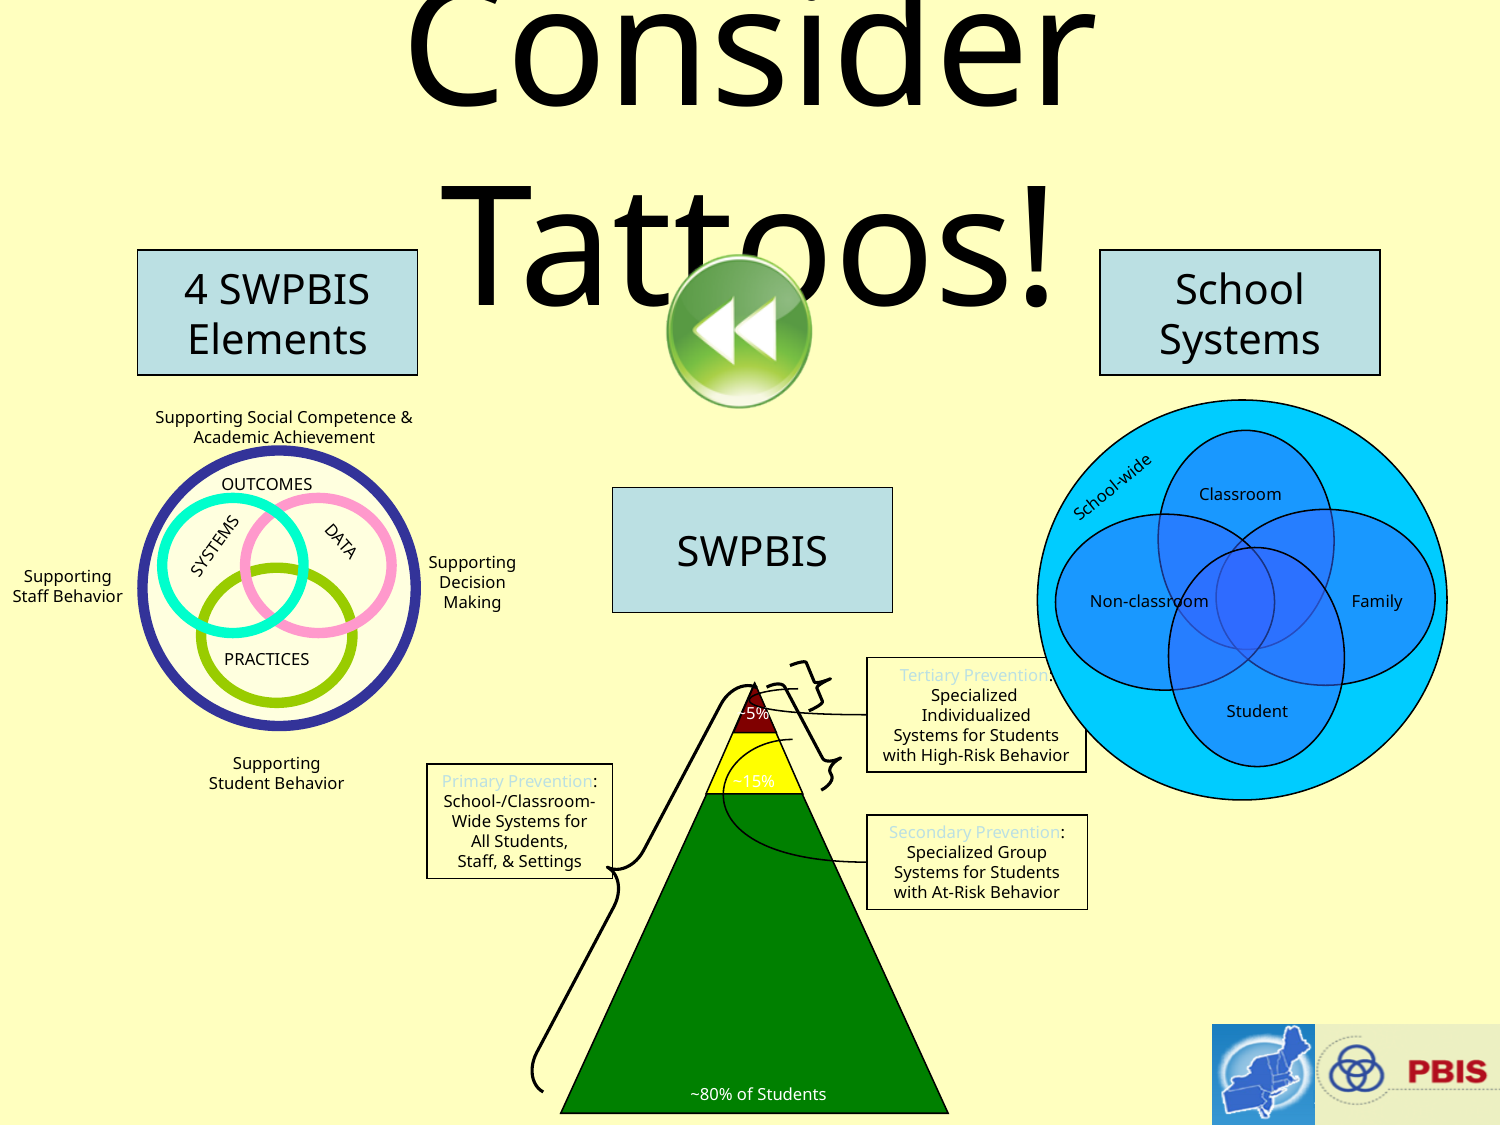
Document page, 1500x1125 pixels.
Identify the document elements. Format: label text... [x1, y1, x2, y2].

text_box SWPBIS [612, 487, 893, 613]
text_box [0, 399, 529, 802]
title Consider Tattoos! [74, 44, 1426, 233]
text_box School Systems [1099, 249, 1380, 375]
picture [1212, 1024, 1500, 1125]
text_box 4 SWPBIS Elements [137, 249, 418, 375]
picture [662, 249, 817, 413]
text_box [430, 649, 1088, 1114]
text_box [1037, 399, 1448, 801]
